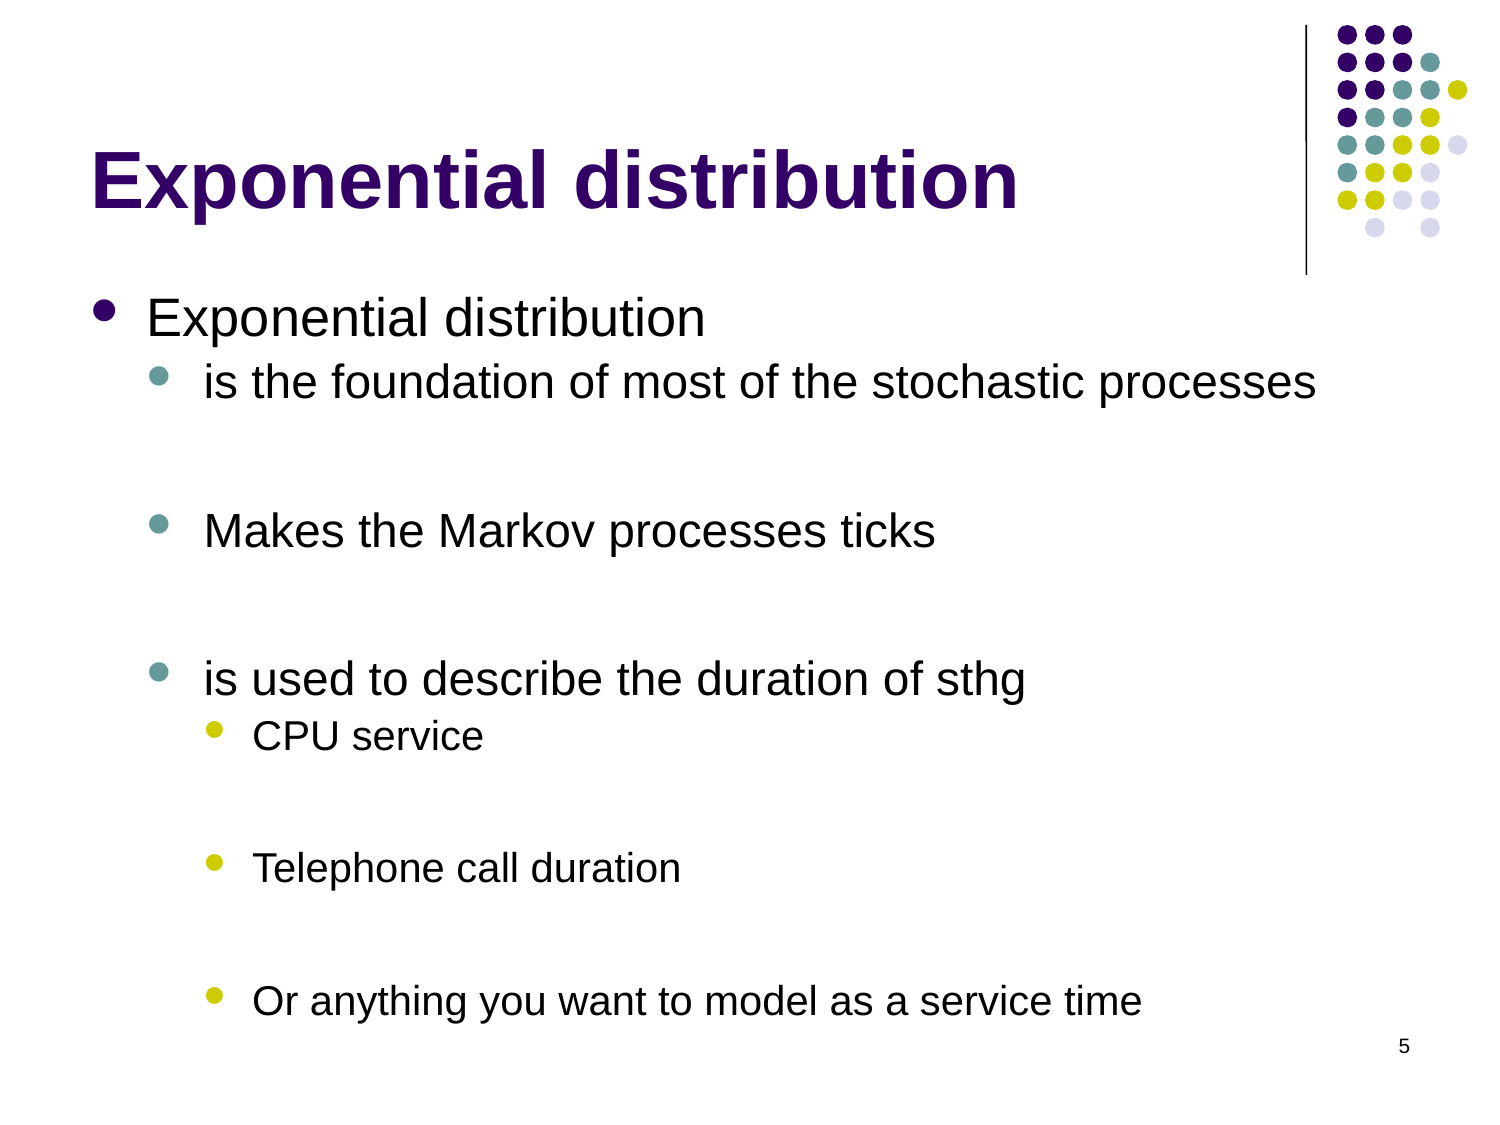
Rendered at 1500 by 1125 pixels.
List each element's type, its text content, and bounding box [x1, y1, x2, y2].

title Exponential distribution [75, 20, 1313, 233]
list Exponential distribution is the foundation of most of the stochastic processes Makes the Markov processes ticks is used to describe the duration of sthg CPU service Telephone call duration Or anything you want to model as a service time [75, 282, 1425, 1006]
slide_number 5 [1074, 1025, 1425, 1100]
